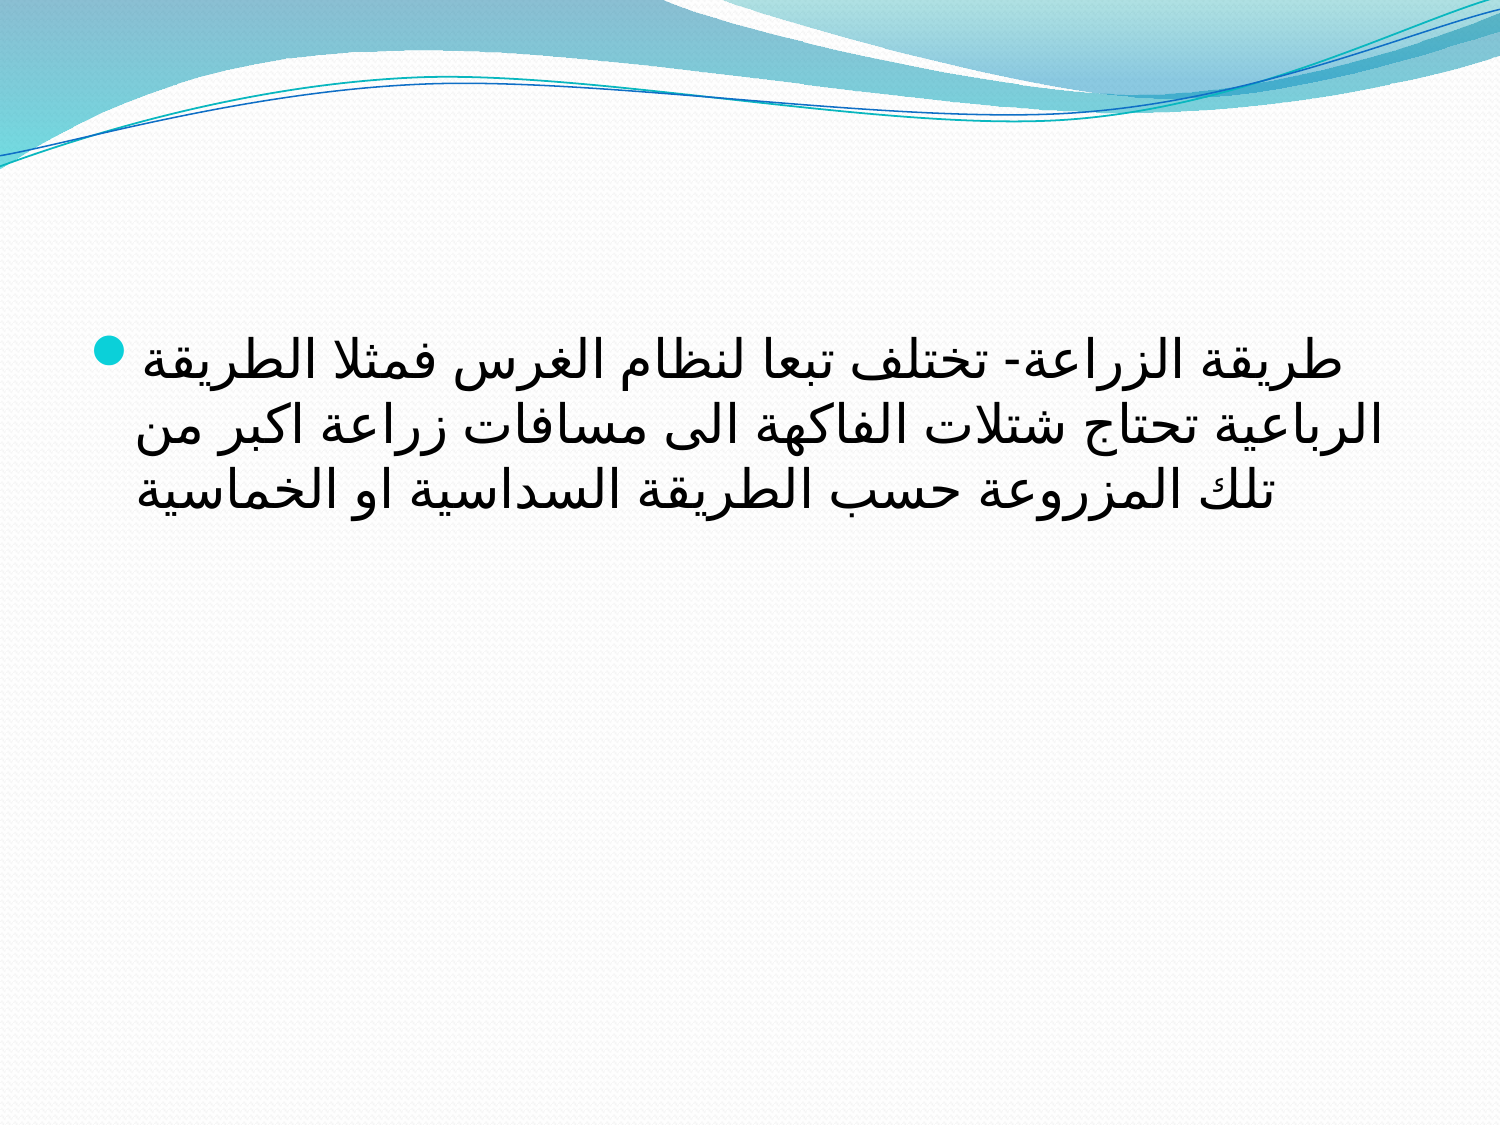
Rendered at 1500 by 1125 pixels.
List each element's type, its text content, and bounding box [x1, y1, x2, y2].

list طريقة الزراعة- تختلف تبعا لنظام الغرس فمثلا الطريقة الرباعية تحتاج شتلات الفاكهة الى مسافات زراعة اكبر من تلك المزروعة حسب الطريقة السداسية او الخماسية [75, 317, 1425, 1038]
